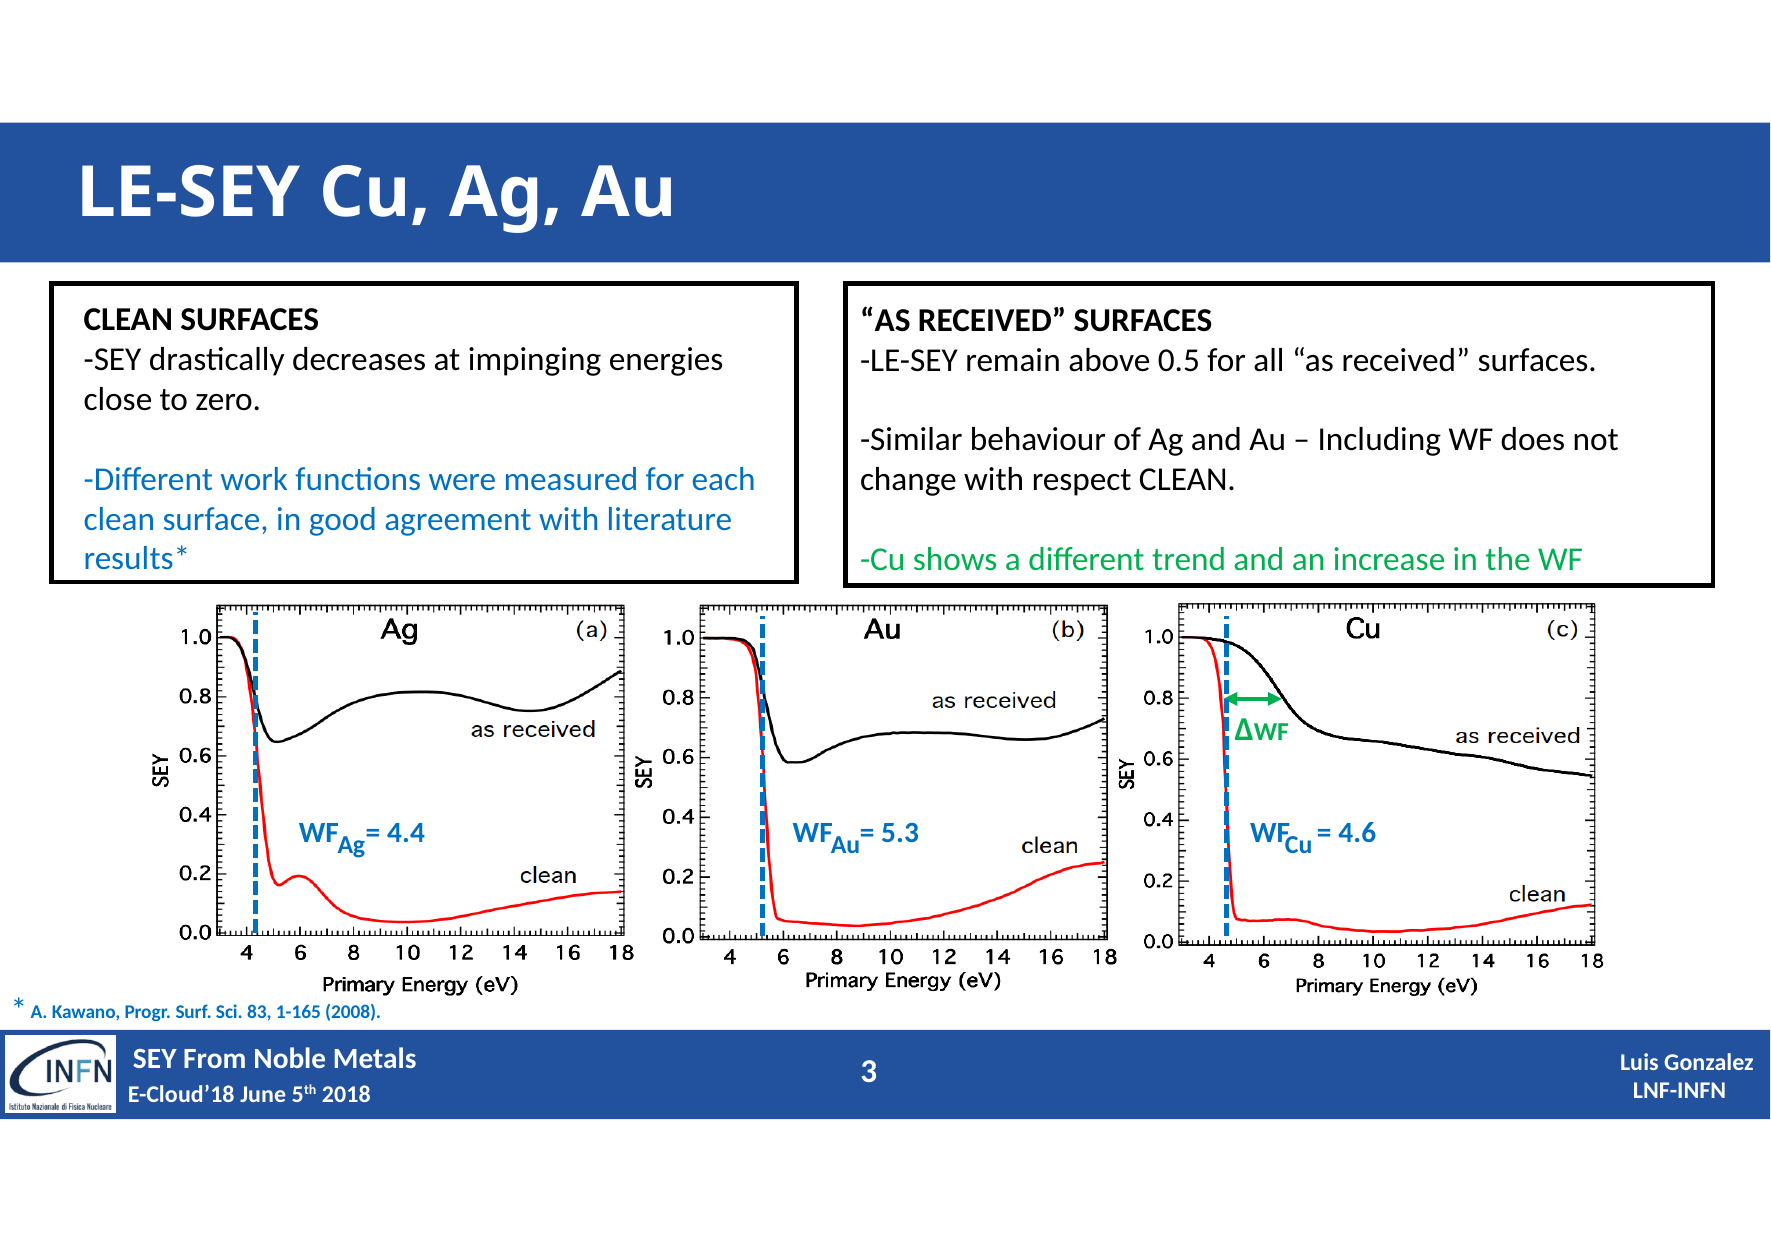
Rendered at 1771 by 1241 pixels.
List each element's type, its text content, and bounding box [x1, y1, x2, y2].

text_box [844, 282, 1714, 587]
text_box “AS RECEIVED” SURFACES -LE-SEY remain above 0.5 for all “as received” surfaces. -Similar behaviour of Ag and Au – Including WF does not change with respect CLEAN. -Cu shows a different trend and an increase in the WF [845, 290, 1687, 585]
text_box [0, 981, 403, 1037]
text_box [50, 282, 797, 583]
picture [4, 1035, 116, 1114]
text_box [0, 122, 1771, 263]
title LE-SEY Cu, Ag, Au [61, 148, 1076, 240]
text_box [0, 1029, 1771, 1119]
text_box CLEAN SURFACES -SEY drastically decreases at impinging energies close to zero. -Different work functions were measured for each clean surface, in good agreement with literature results* [68, 583, 784, 624]
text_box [148, 592, 1621, 996]
